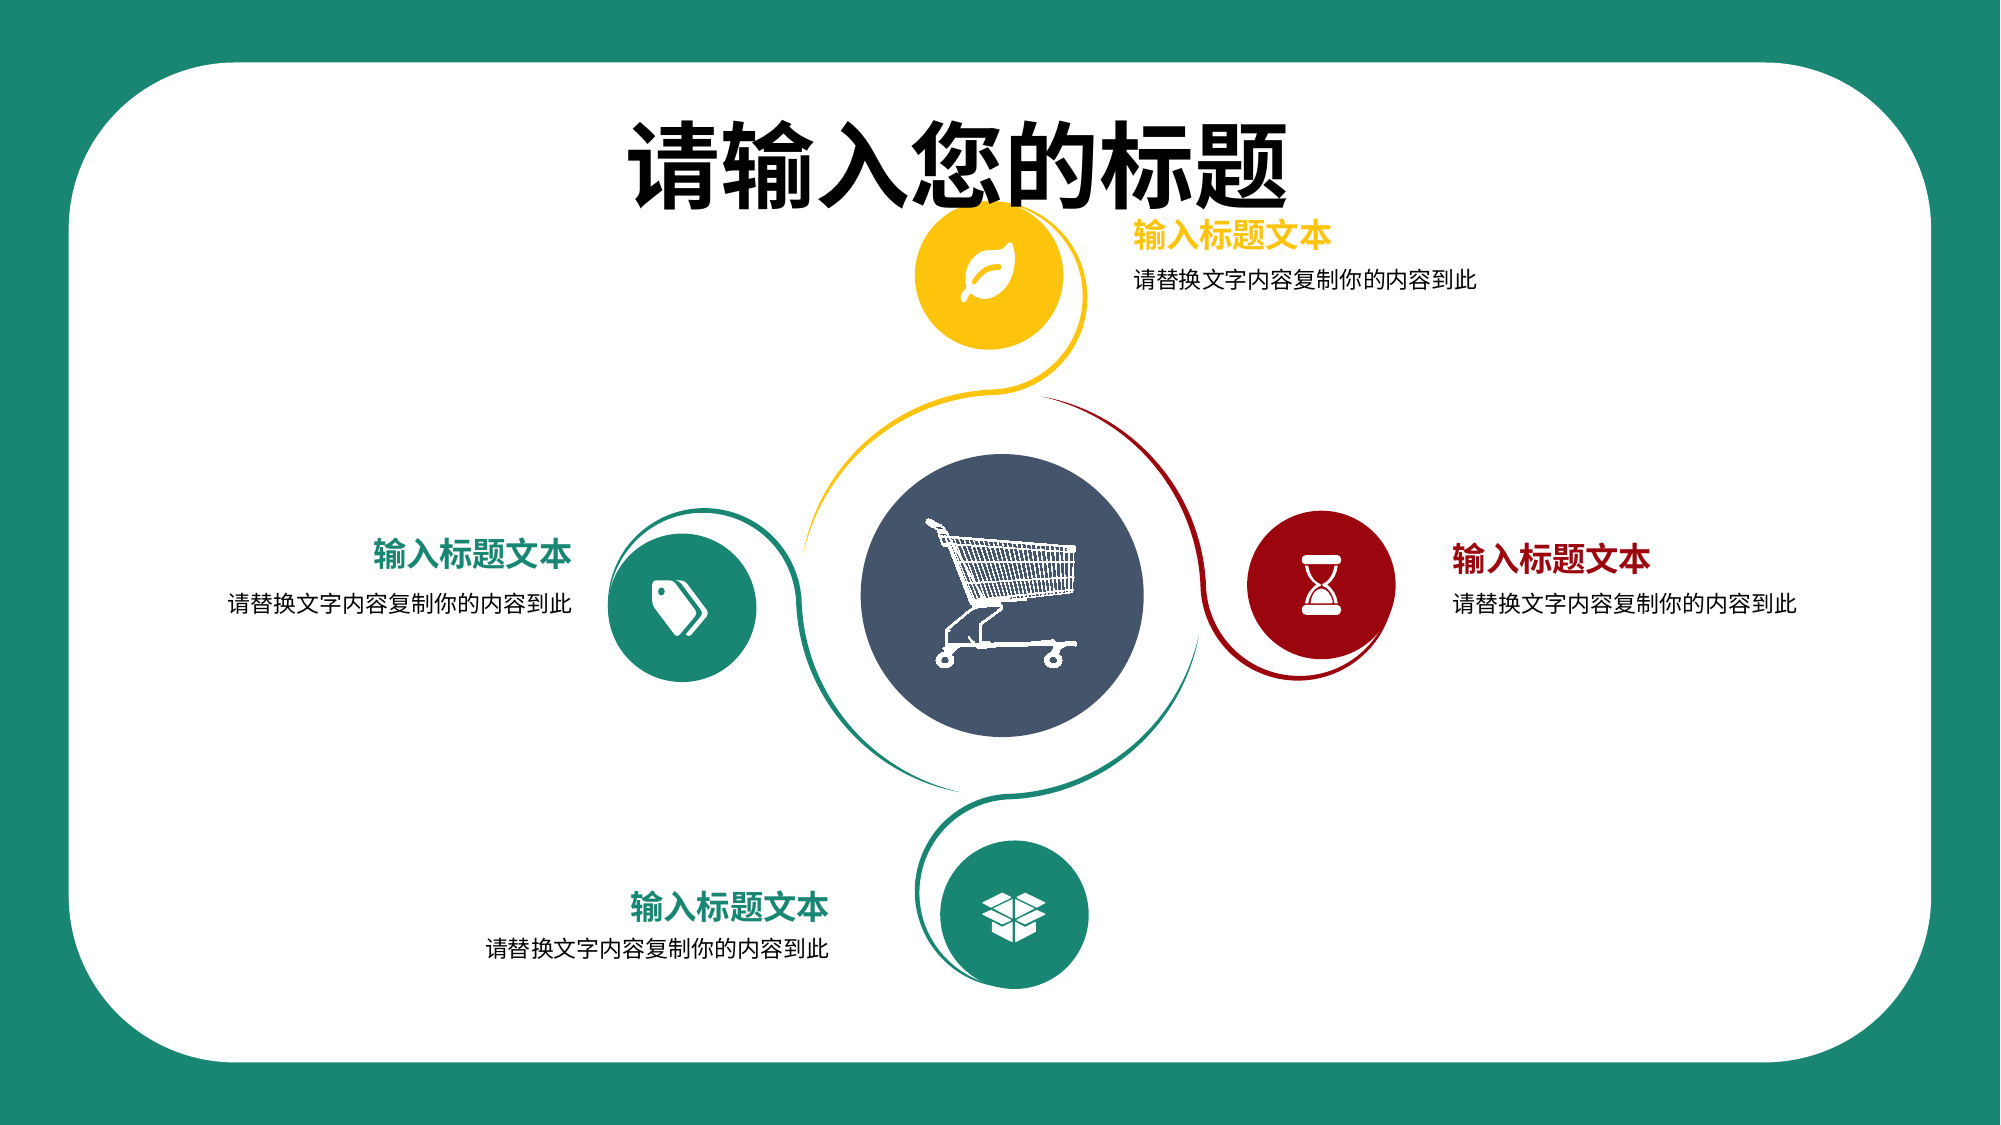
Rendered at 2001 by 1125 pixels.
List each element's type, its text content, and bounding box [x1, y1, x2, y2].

text_box 请输入您的标题 [625, 106, 1309, 201]
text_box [1452, 538, 1882, 675]
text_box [607, 201, 1396, 989]
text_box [117, 883, 830, 998]
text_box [90, 532, 573, 670]
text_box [1396, 214, 1883, 351]
